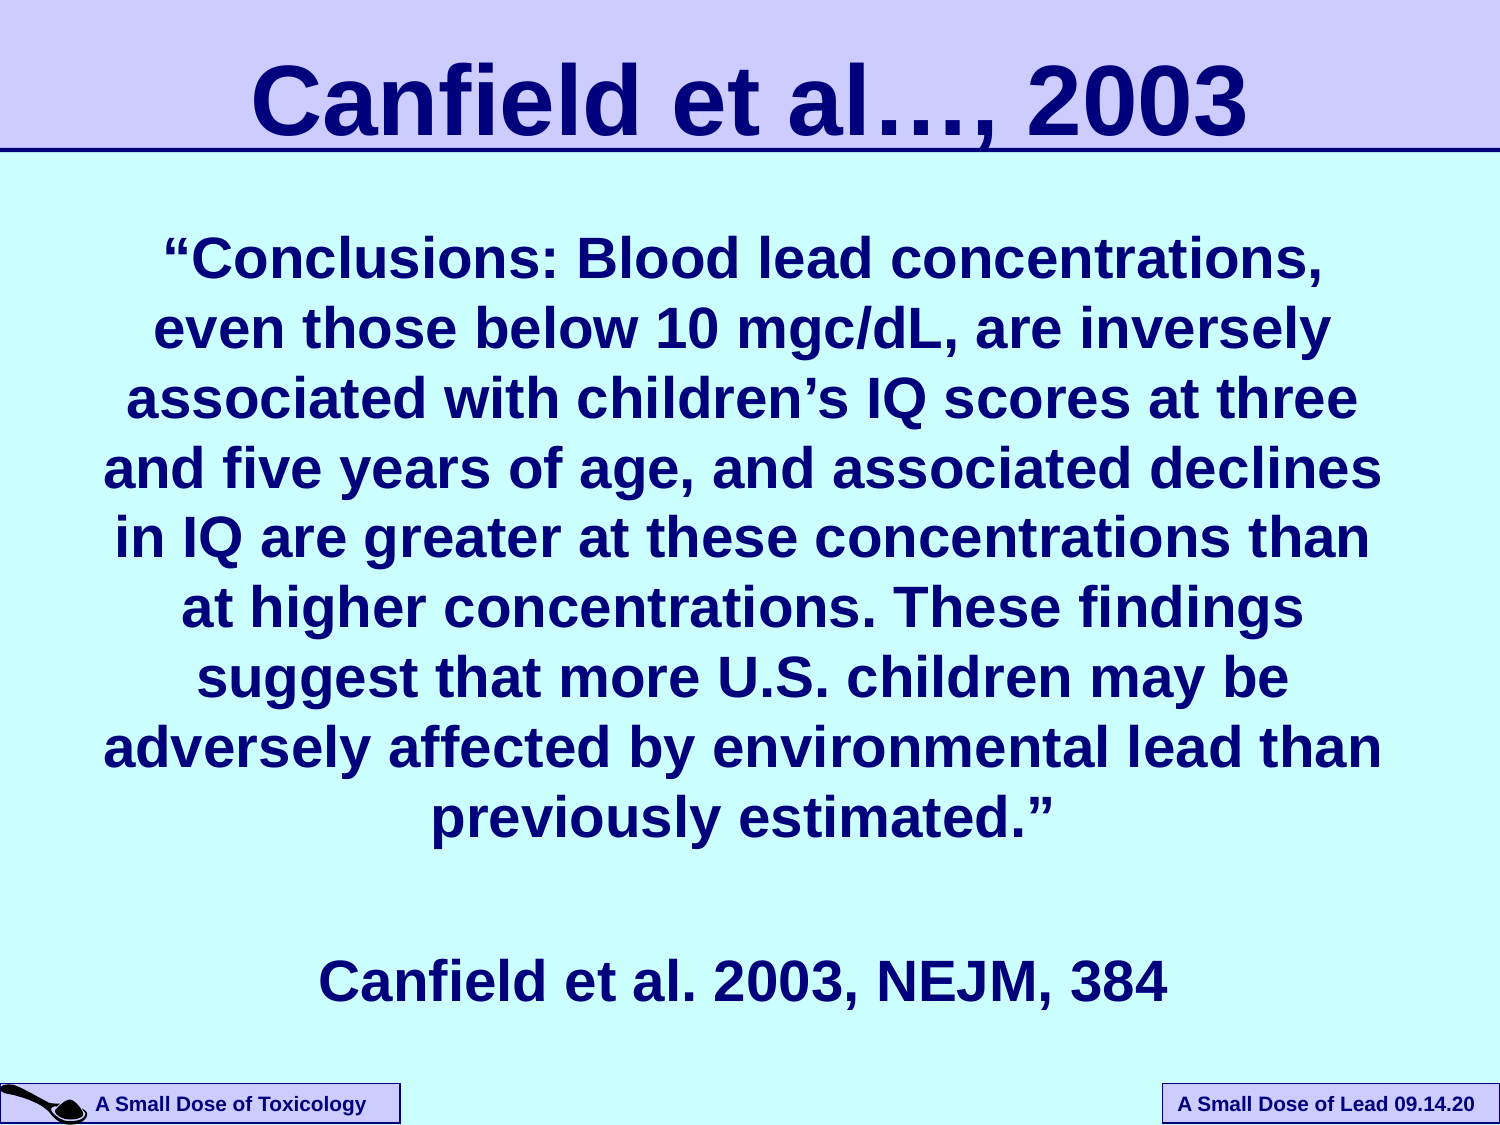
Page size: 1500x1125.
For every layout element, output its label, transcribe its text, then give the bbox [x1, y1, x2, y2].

title Canfield et al…, 2003 [24, 27, 1475, 163]
text_box “Conclusions: Blood lead concentrations, even those below 10 mgc/dL, are inversely associated with children’s IQ scores at three and five years of age, and associated declines in IQ are greater at these concentrations than at higher concentrations. These findings suggest that more U.S. children may be adversely affected by environmental lead than previously estimated.” Canfield et al. 2003, NEJM, 384 [74, 212, 1413, 1021]
